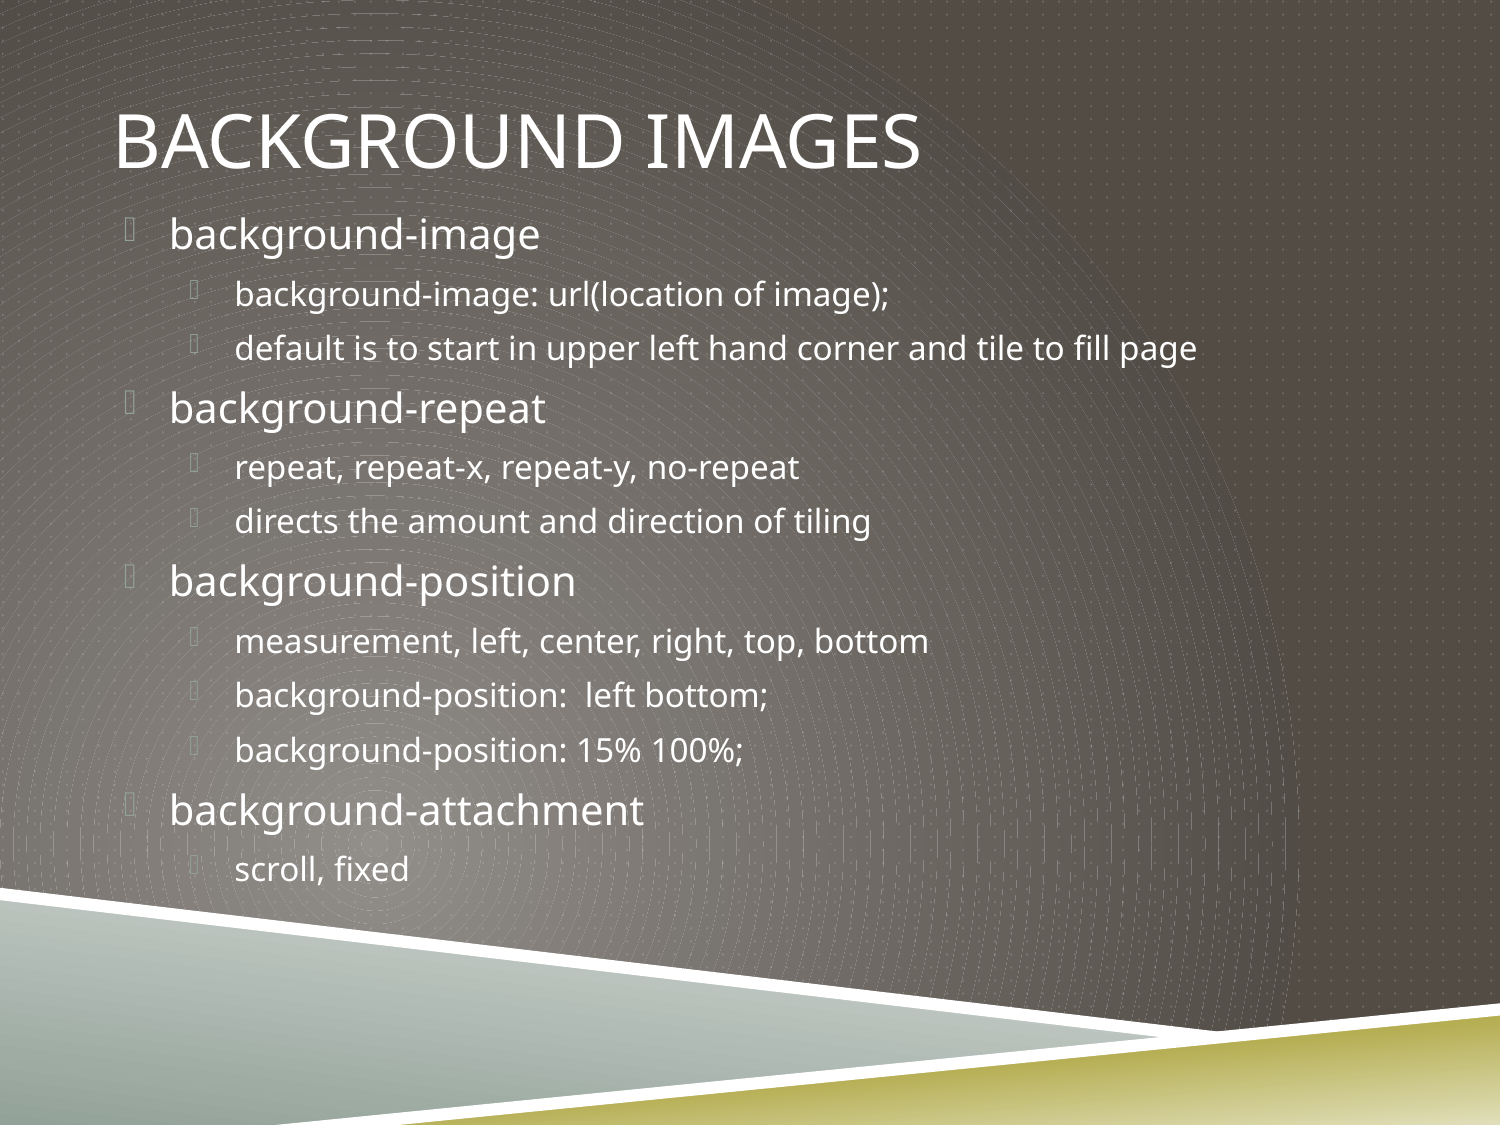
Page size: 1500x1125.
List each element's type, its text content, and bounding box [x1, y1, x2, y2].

title Background Images [112, 45, 1388, 200]
list background-image background-image: url(location of image); default is to start in upper left hand corner and tile to fill page background-repeat repeat, repeat-x, repeat-y, no-repeat directs the amount and direction of tiling background-position measurement, left, center, right, top, bottom background-position: left bottom; background-position: 15% 100%; background-attachment scroll, fixed [112, 200, 1388, 956]
